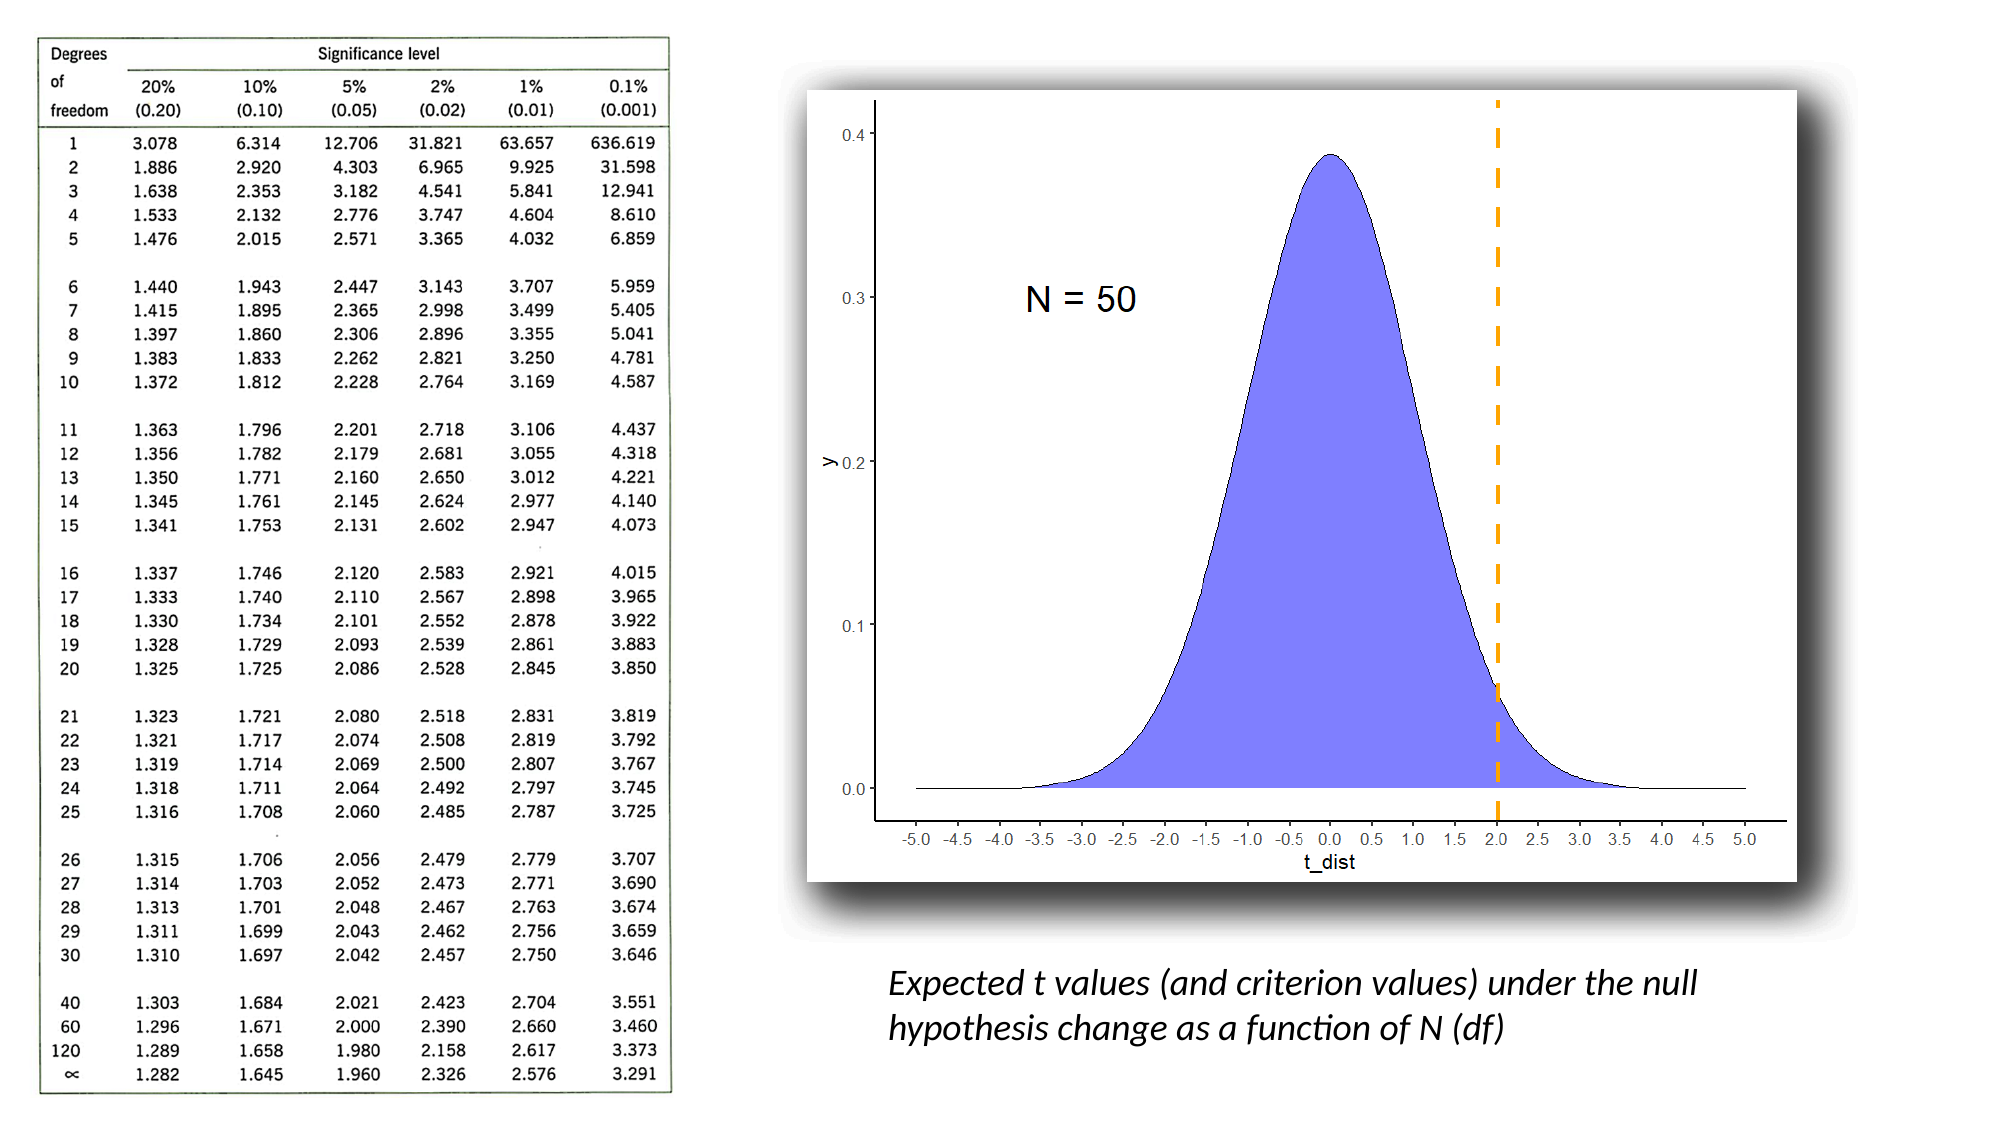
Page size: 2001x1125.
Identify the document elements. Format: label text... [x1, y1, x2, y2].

text_box Expected t values (and criterion values) under the null hypothesis change as a function of N (df) [873, 950, 1818, 1055]
picture [807, 90, 1798, 883]
picture [20, 25, 683, 1099]
